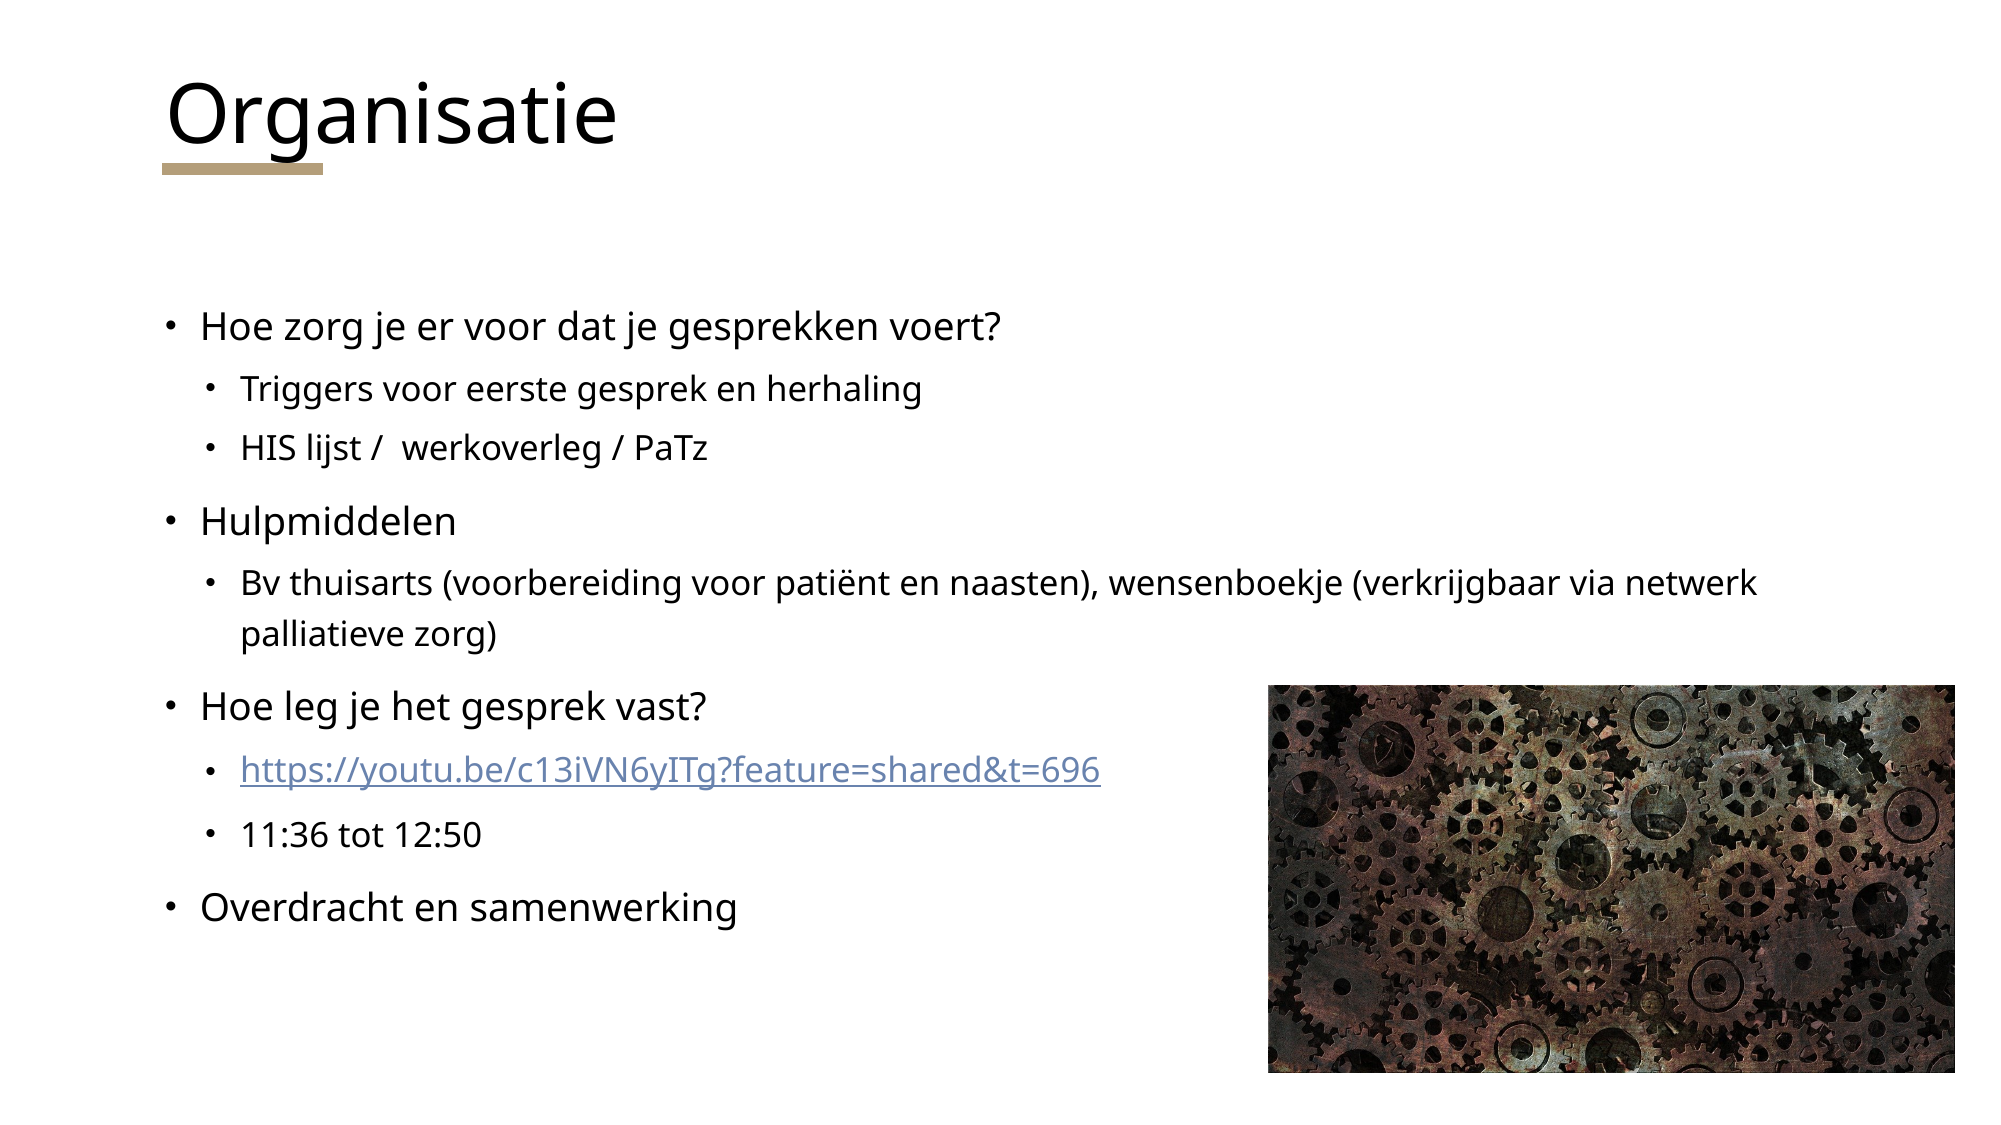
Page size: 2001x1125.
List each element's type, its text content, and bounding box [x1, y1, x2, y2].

picture [1268, 685, 1955, 1073]
title Organisatie [150, 52, 1850, 248]
list Hoe zorg je er voor dat je gesprekken voert? Triggers voor eerste gesprek en herhaling HIS lijst / werkoverleg / PaTz Hulpmiddelen Bv thuisarts (voorbereiding voor patiënt en naasten), wensenboekje (verkrijgbaar via netwerk palliatieve zorg) Hoe leg je het gesprek vast? https://youtu.be/c13iVN6yITg?feature=shared&t=696 11:36 tot 12:50 Overdracht en samenwerking [150, 285, 1850, 938]
